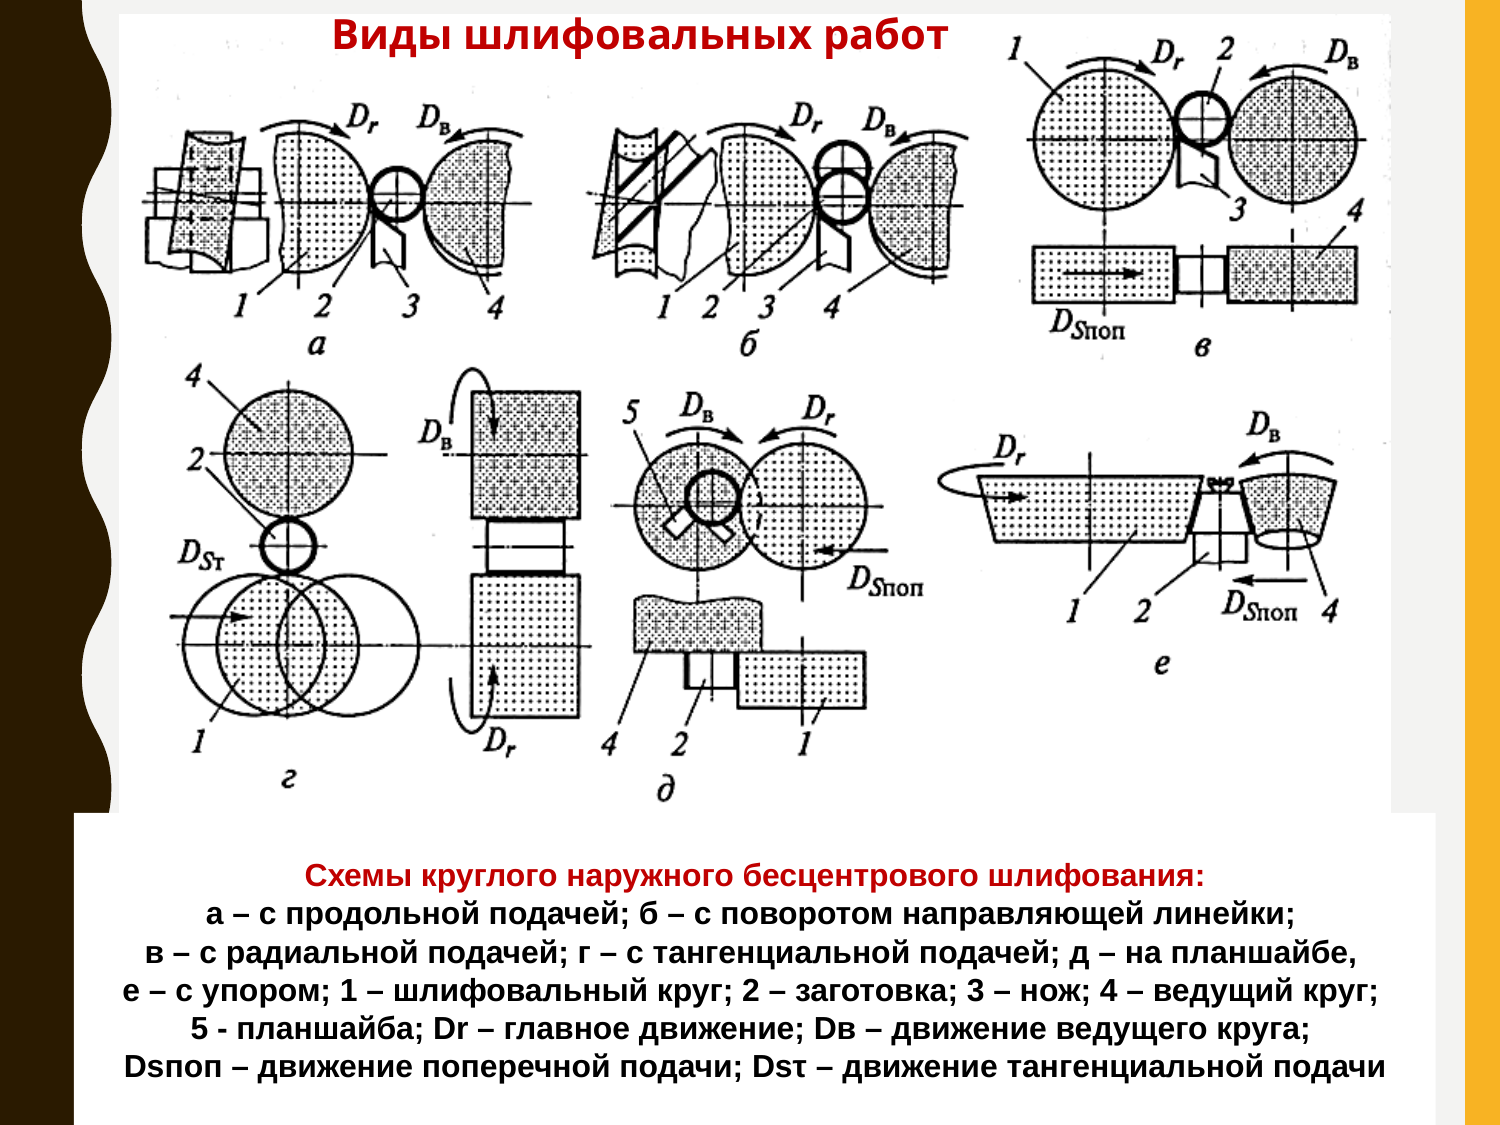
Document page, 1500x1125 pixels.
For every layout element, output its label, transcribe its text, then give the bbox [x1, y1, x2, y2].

picture [119, 14, 1391, 813]
text_box Схемы круглого наружного бесцентрового шлифования: а – с продольной подачей; б – с поворотом направляющей линейки; в – с радиальной подачей; г – с тангенциальной подачей; д – на планшайбе, е – с упором; 1 – шлифовальный круг; 2 – заготовка; 3 – нож; 4 – ведущий круг; 5 - планшайба; Dr – главное движение; Dв – движение ведущего круга; Dsпоп – движение поперечной подачи; Dsτ – движение тангенциальной подачи [73, 812, 1436, 1125]
text_box Виды шлифовальных работ [0, 0, 1391, 65]
